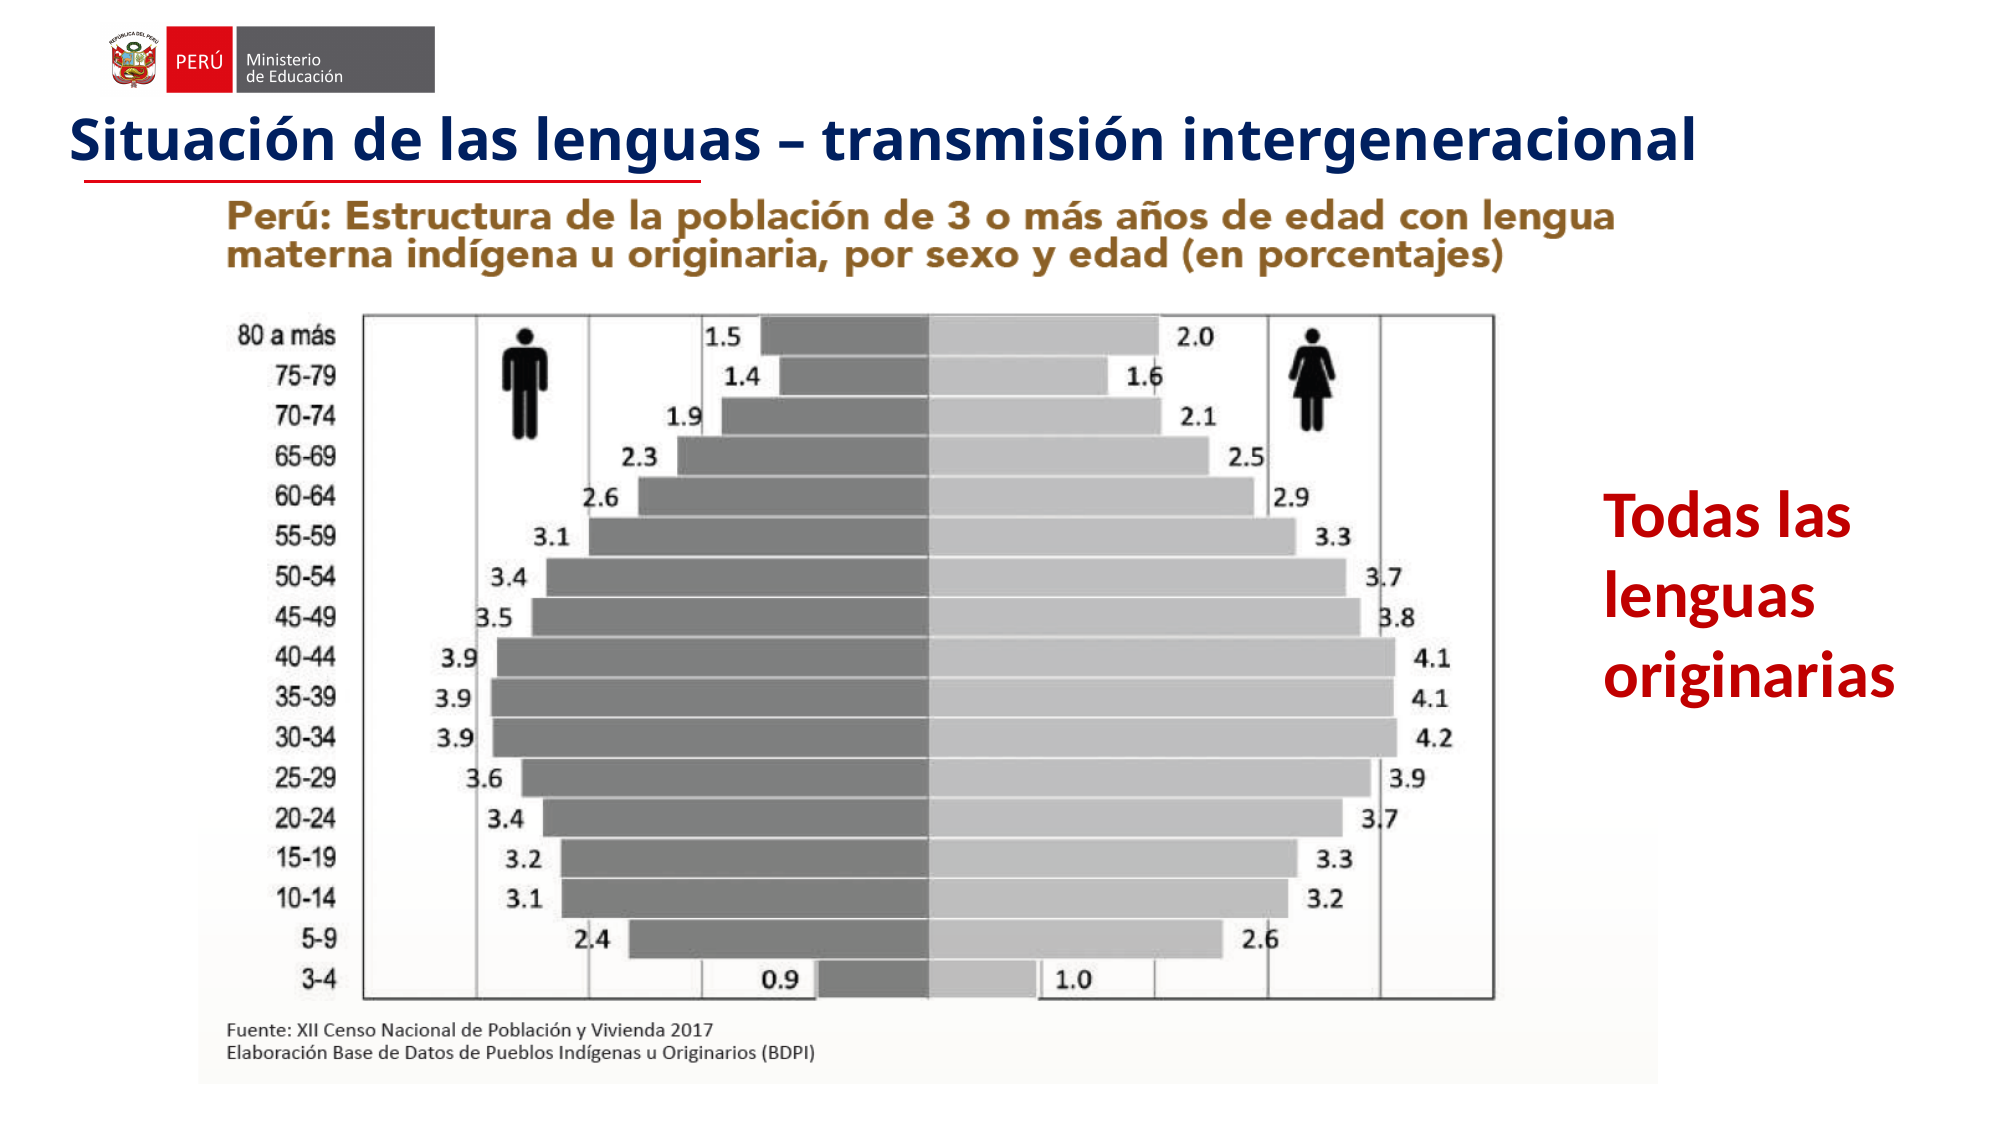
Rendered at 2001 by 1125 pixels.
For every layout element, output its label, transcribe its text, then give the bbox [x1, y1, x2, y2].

text_box Todas las lenguas originarias [1658, 463, 1931, 719]
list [198, 196, 1658, 1084]
picture [100, 22, 439, 97]
title Situación de las lenguas – transmisión intergeneracional [54, 102, 1738, 182]
